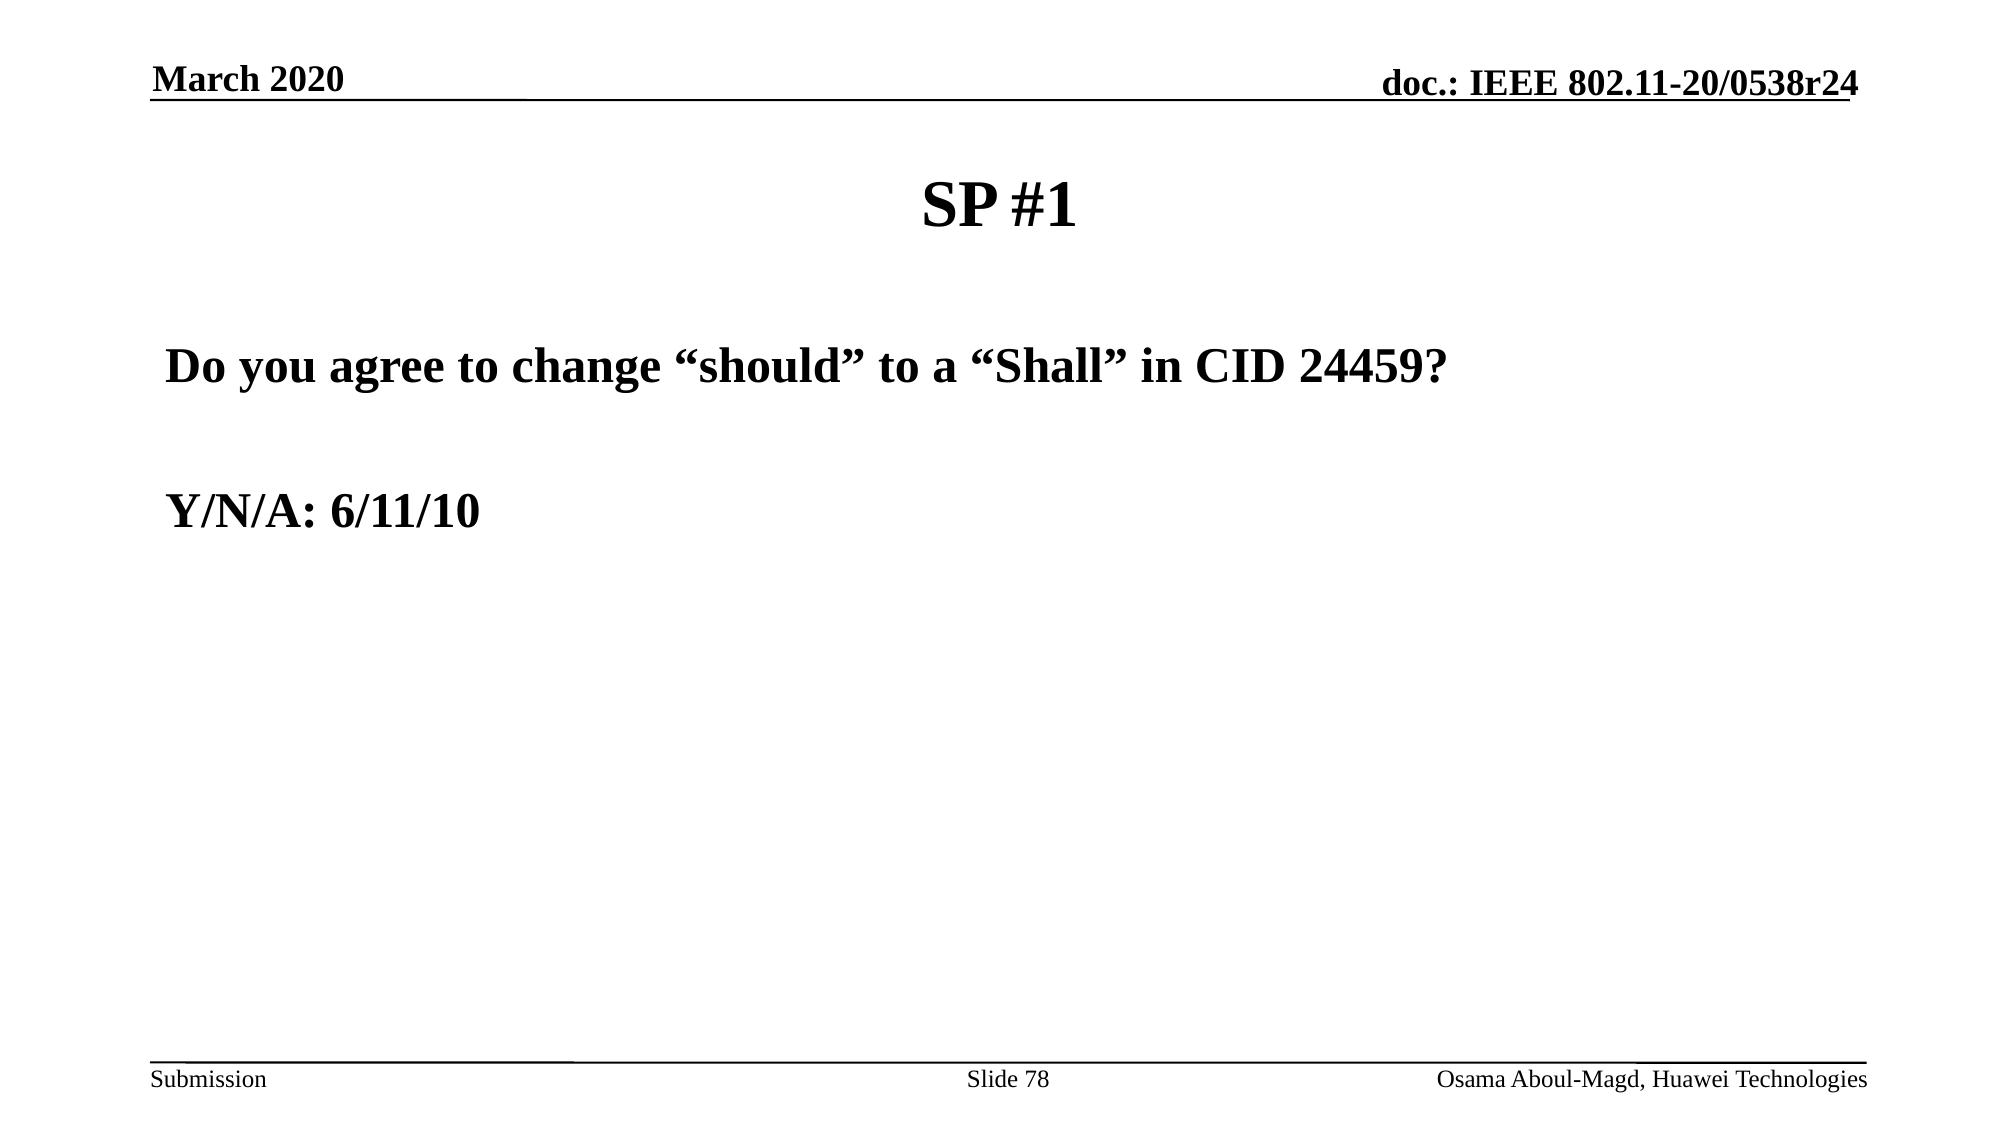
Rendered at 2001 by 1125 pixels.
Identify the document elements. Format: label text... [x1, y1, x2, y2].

title SP #1 [149, 112, 1850, 288]
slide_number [152, 54, 563, 100]
slide_number Slide 78 [950, 1061, 1067, 1123]
footer Osama Aboul-Magd, Huawei Technologies [1171, 1061, 1869, 1093]
list Do you agree to change “should” to a “Shall” in CID 24459? Y/N/A: 6/11/10 [149, 324, 1850, 1000]
